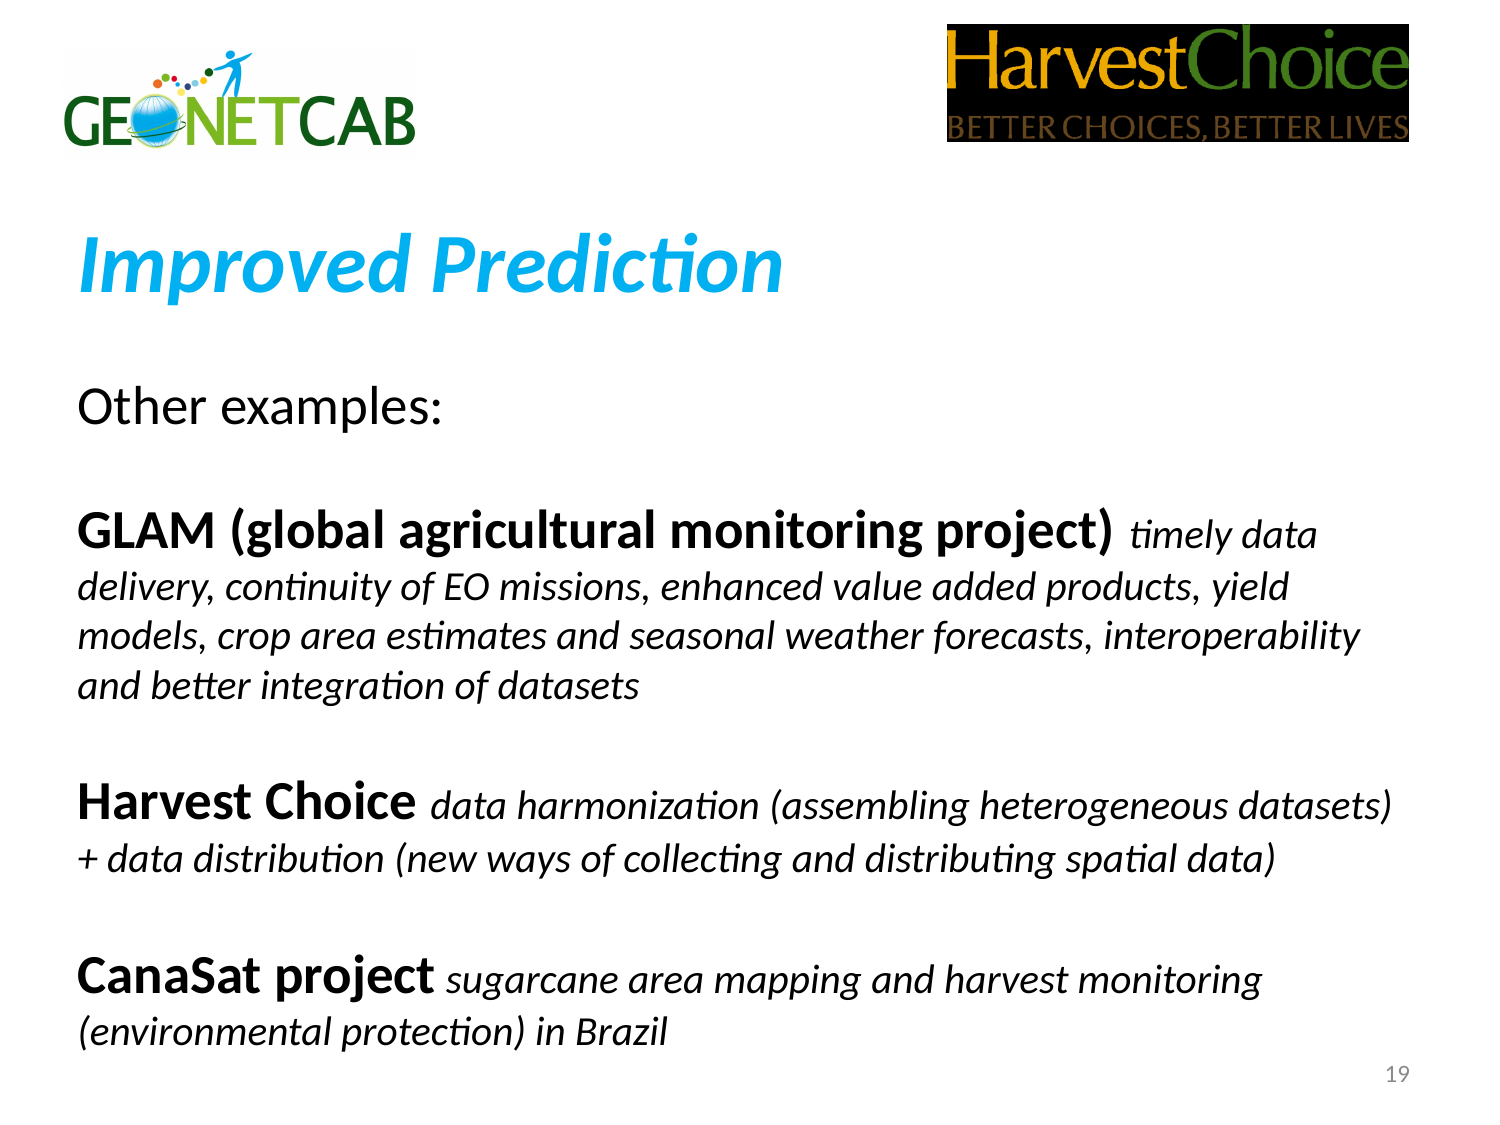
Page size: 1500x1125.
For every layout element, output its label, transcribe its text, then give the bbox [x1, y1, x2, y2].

list Other examples: GLAM (global agricultural monitoring project) timely data delivery, continuity of EO missions, enhanced value added products, yield models, crop area estimates and seasonal weather forecasts, interoperability and better integration of datasets Harvest Choice data harmonization (assembling heterogeneous datasets) + data distribution (new ways of collecting and distributing spatial data) CanaSat project sugarcane area mapping and harvest monitoring (environmental protection) in Brazil [62, 317, 1409, 1068]
picture [62, 49, 417, 158]
slide_number 19 [1074, 1042, 1425, 1103]
picture [947, 24, 1410, 142]
text_box Improved Prediction [62, 200, 1409, 317]
